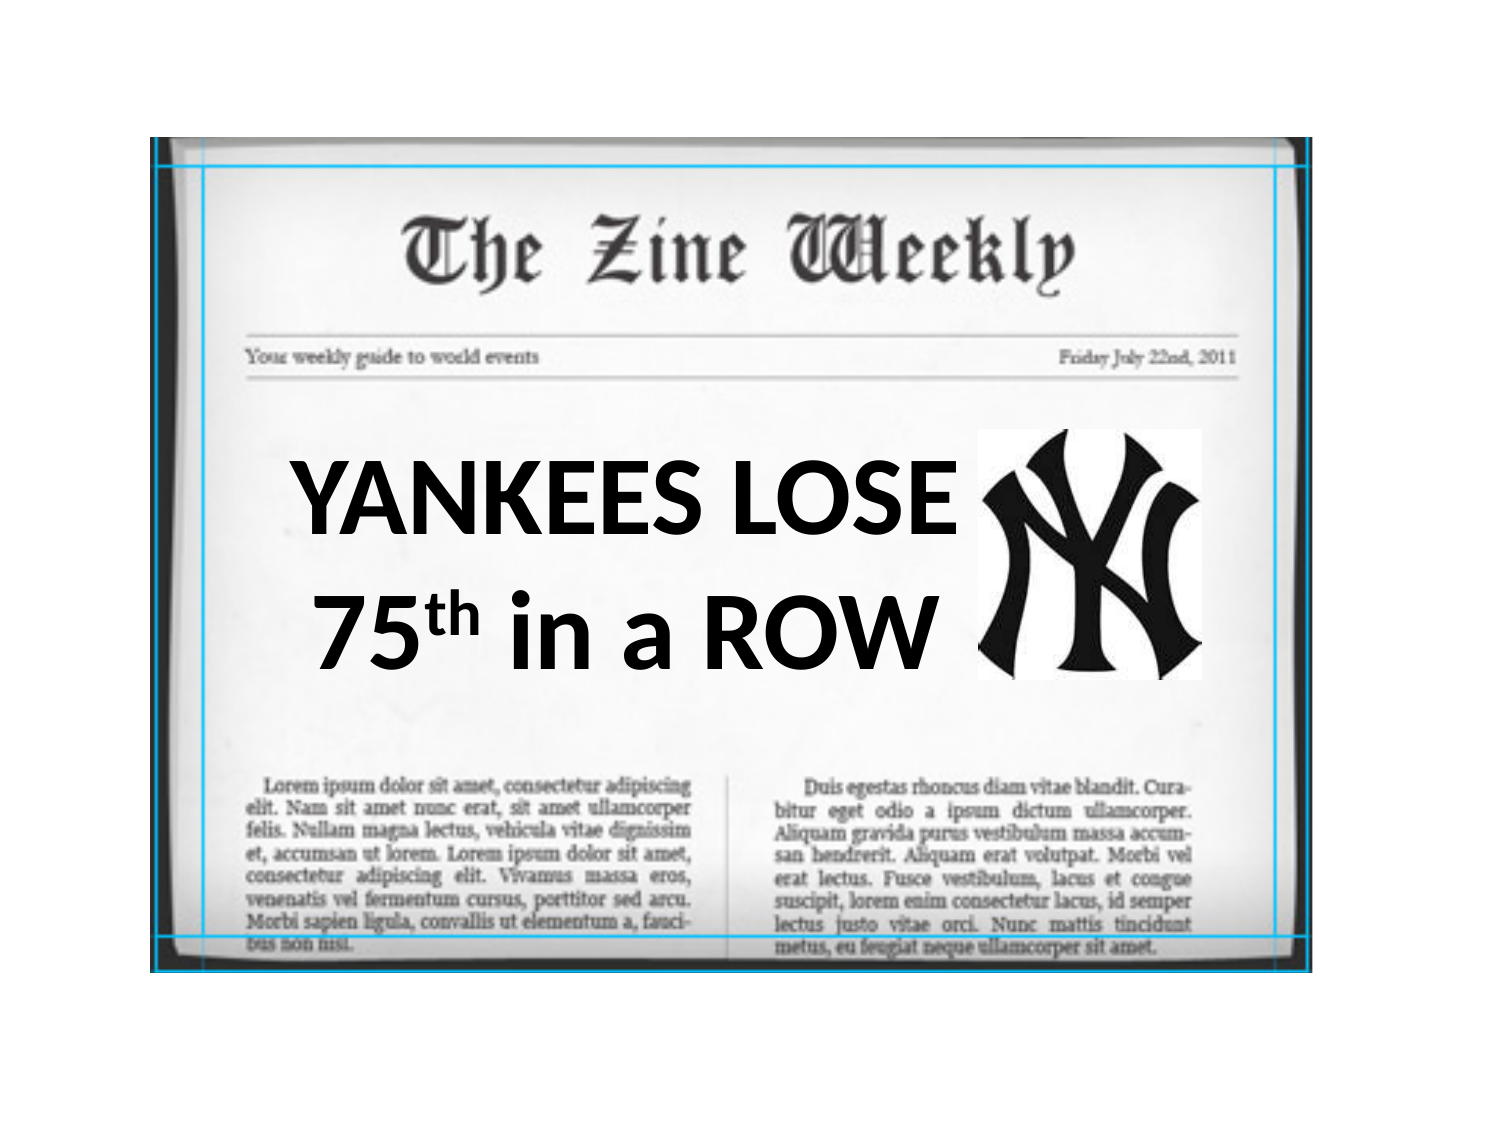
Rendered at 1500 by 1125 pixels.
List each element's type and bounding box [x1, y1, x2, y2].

picture [158, 137, 1306, 970]
picture [1309, 137, 1313, 973]
picture [149, 137, 154, 973]
